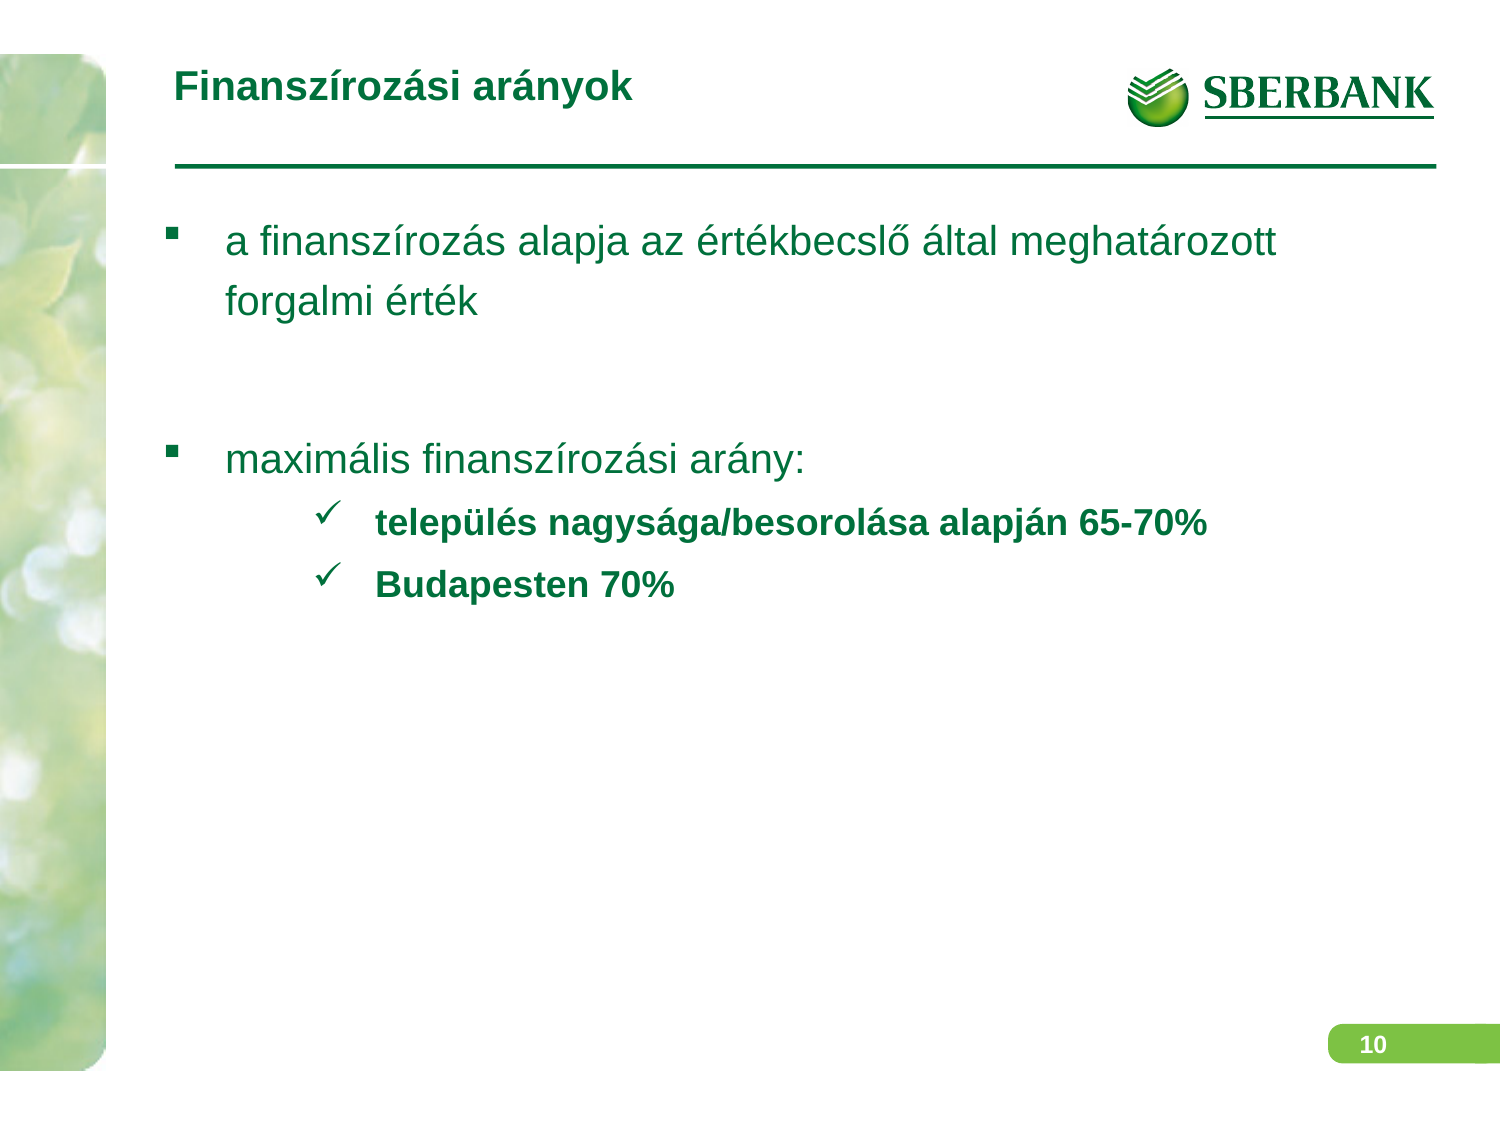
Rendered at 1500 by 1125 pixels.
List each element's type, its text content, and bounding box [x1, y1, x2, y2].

picture [0, 54, 106, 164]
picture [0, 169, 106, 1071]
list a finanszírozás alapja az értékbecslő által meghatározott forgalmi érték maximális finanszírozási arány: település nagysága/besorolása alapján 65-70% Budapesten 70% [147, 196, 1379, 977]
title Finanszírozási arányok [173, 64, 1093, 176]
